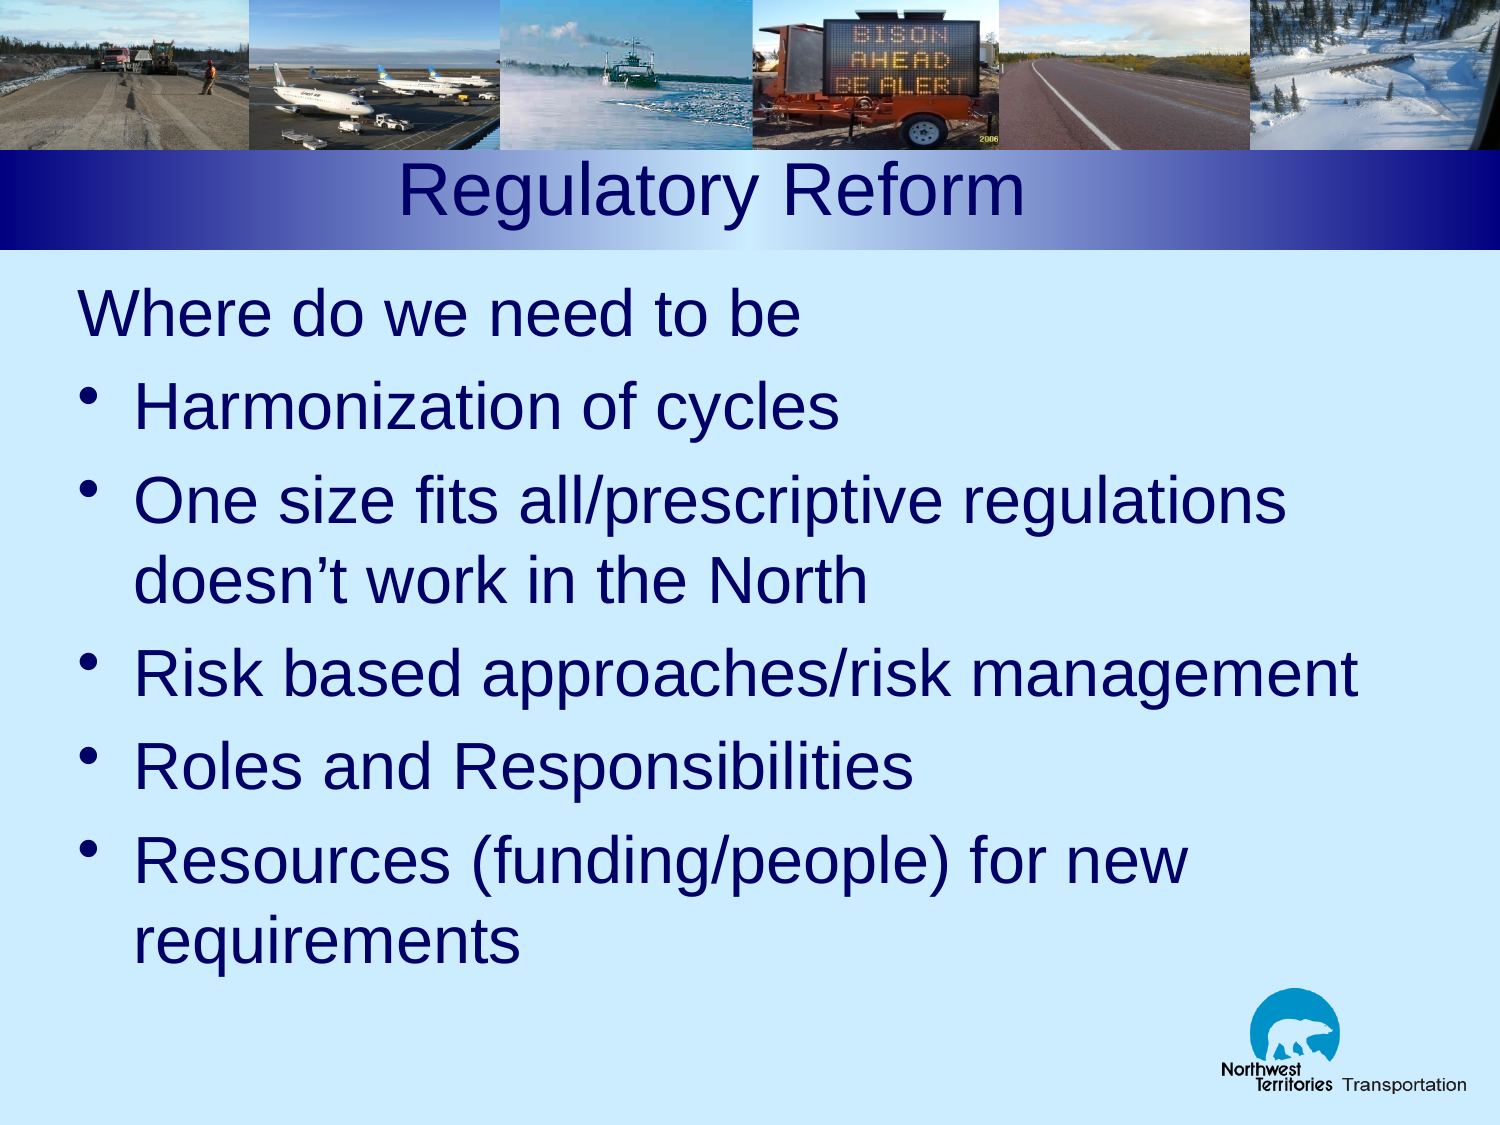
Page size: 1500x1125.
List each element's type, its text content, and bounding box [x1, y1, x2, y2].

list Where do we need to be Harmonization of cycles One size fits all/prescriptive regulations doesn’t work in the North Risk based approaches/risk management Roles and Responsibilities Resources (funding/people) for new requirements [62, 262, 1466, 1038]
picture [0, 0, 1500, 150]
picture [1222, 1038, 1466, 1094]
title Regulatory Reform [74, 99, 1351, 262]
